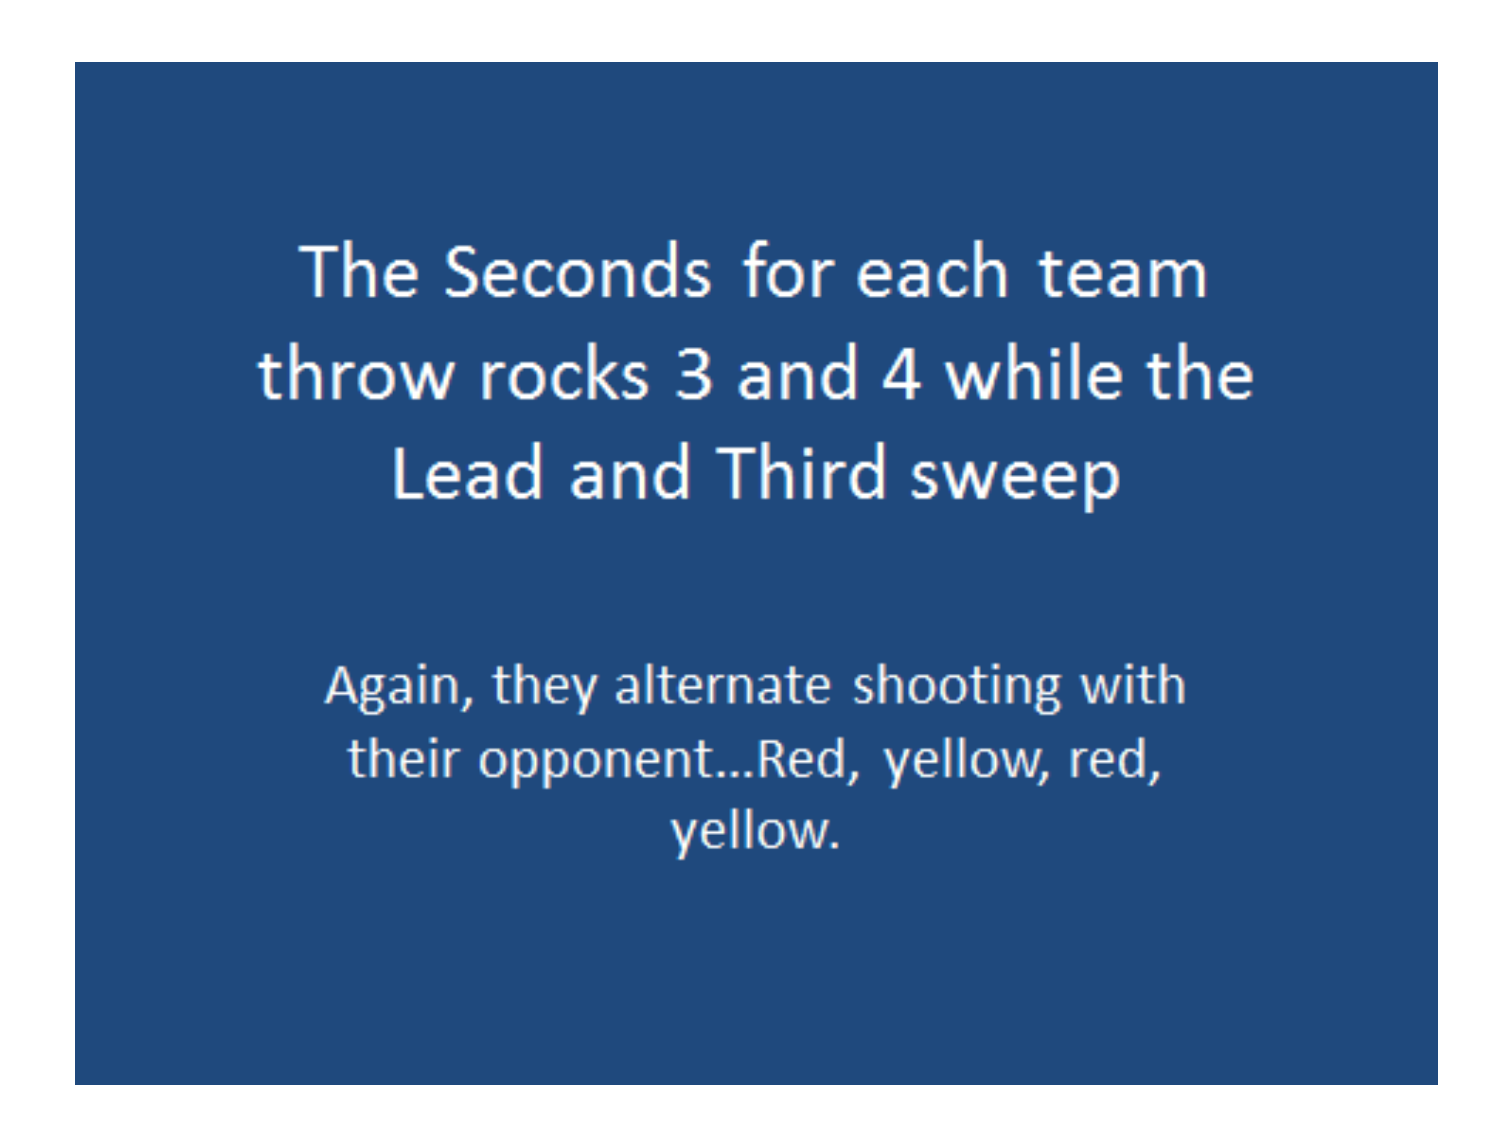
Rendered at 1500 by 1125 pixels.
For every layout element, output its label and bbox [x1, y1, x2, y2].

list [74, 62, 1438, 1085]
